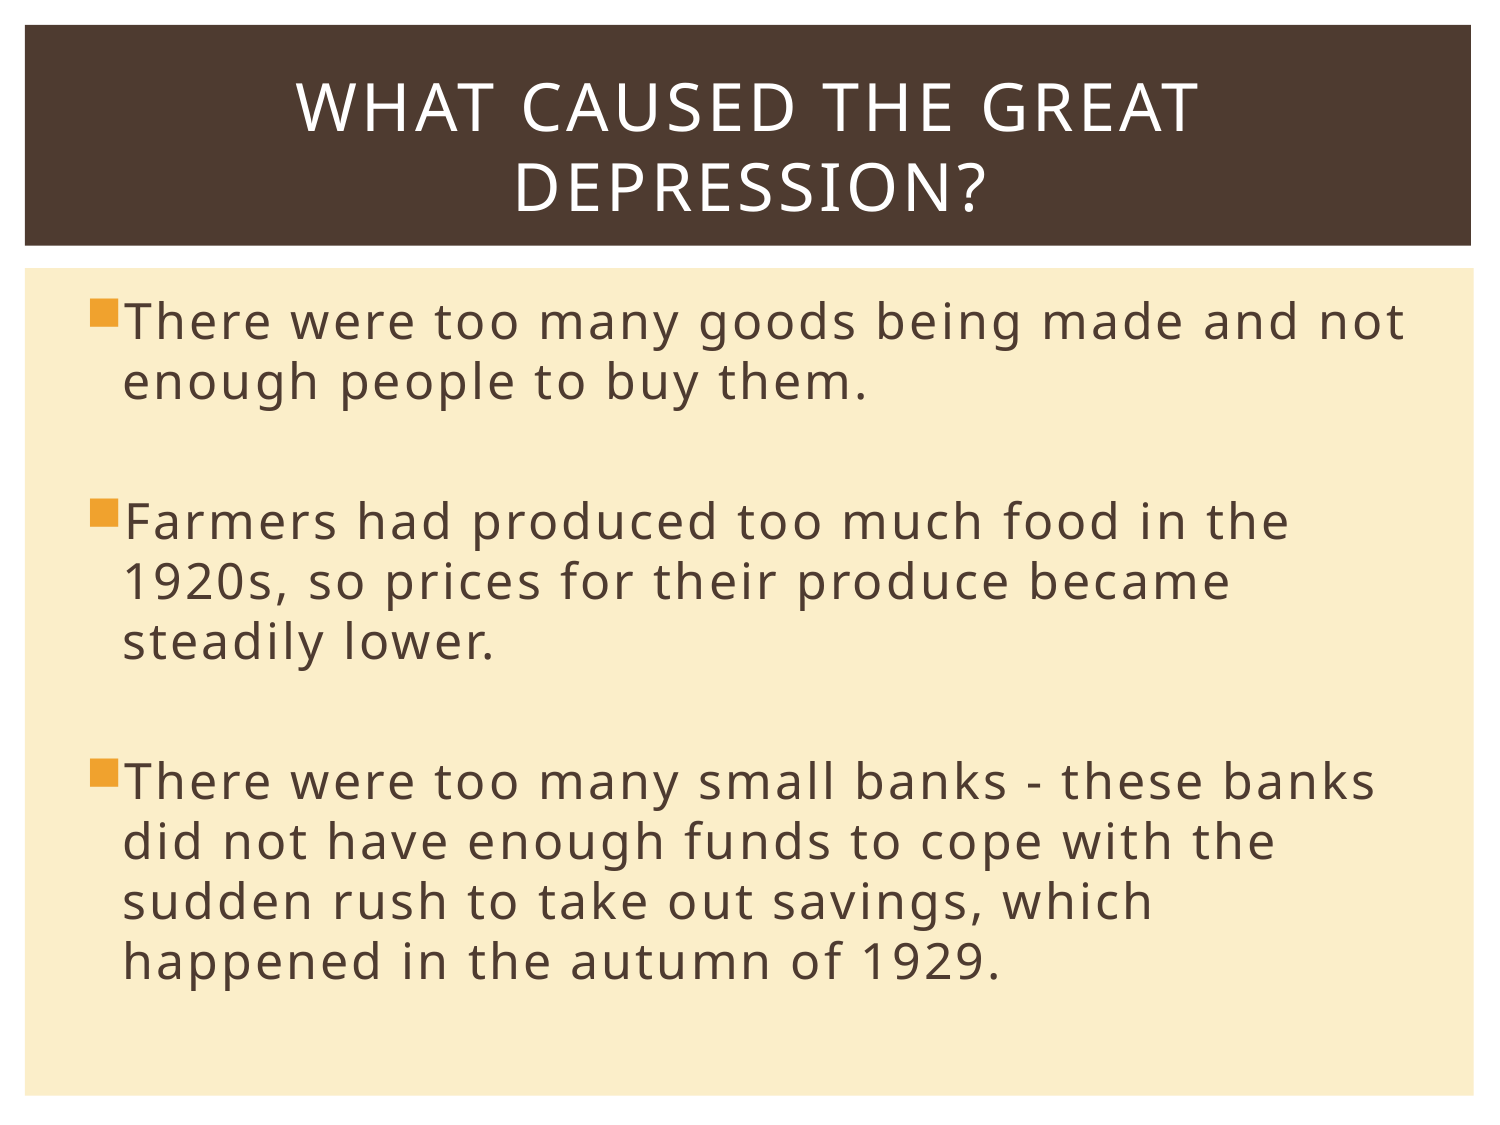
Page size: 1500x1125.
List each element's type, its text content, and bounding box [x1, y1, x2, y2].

list There were too many goods being made and not enough people to buy them. Farmers had produced too much food in the 1920s, so prices for their produce became steadily lower. There were too many small banks - these banks did not have enough funds to cope with the sudden rush to take out savings, which happened in the autumn of 1929. [62, 282, 1442, 1005]
title What Caused the Great Depression? [62, 58, 1438, 232]
